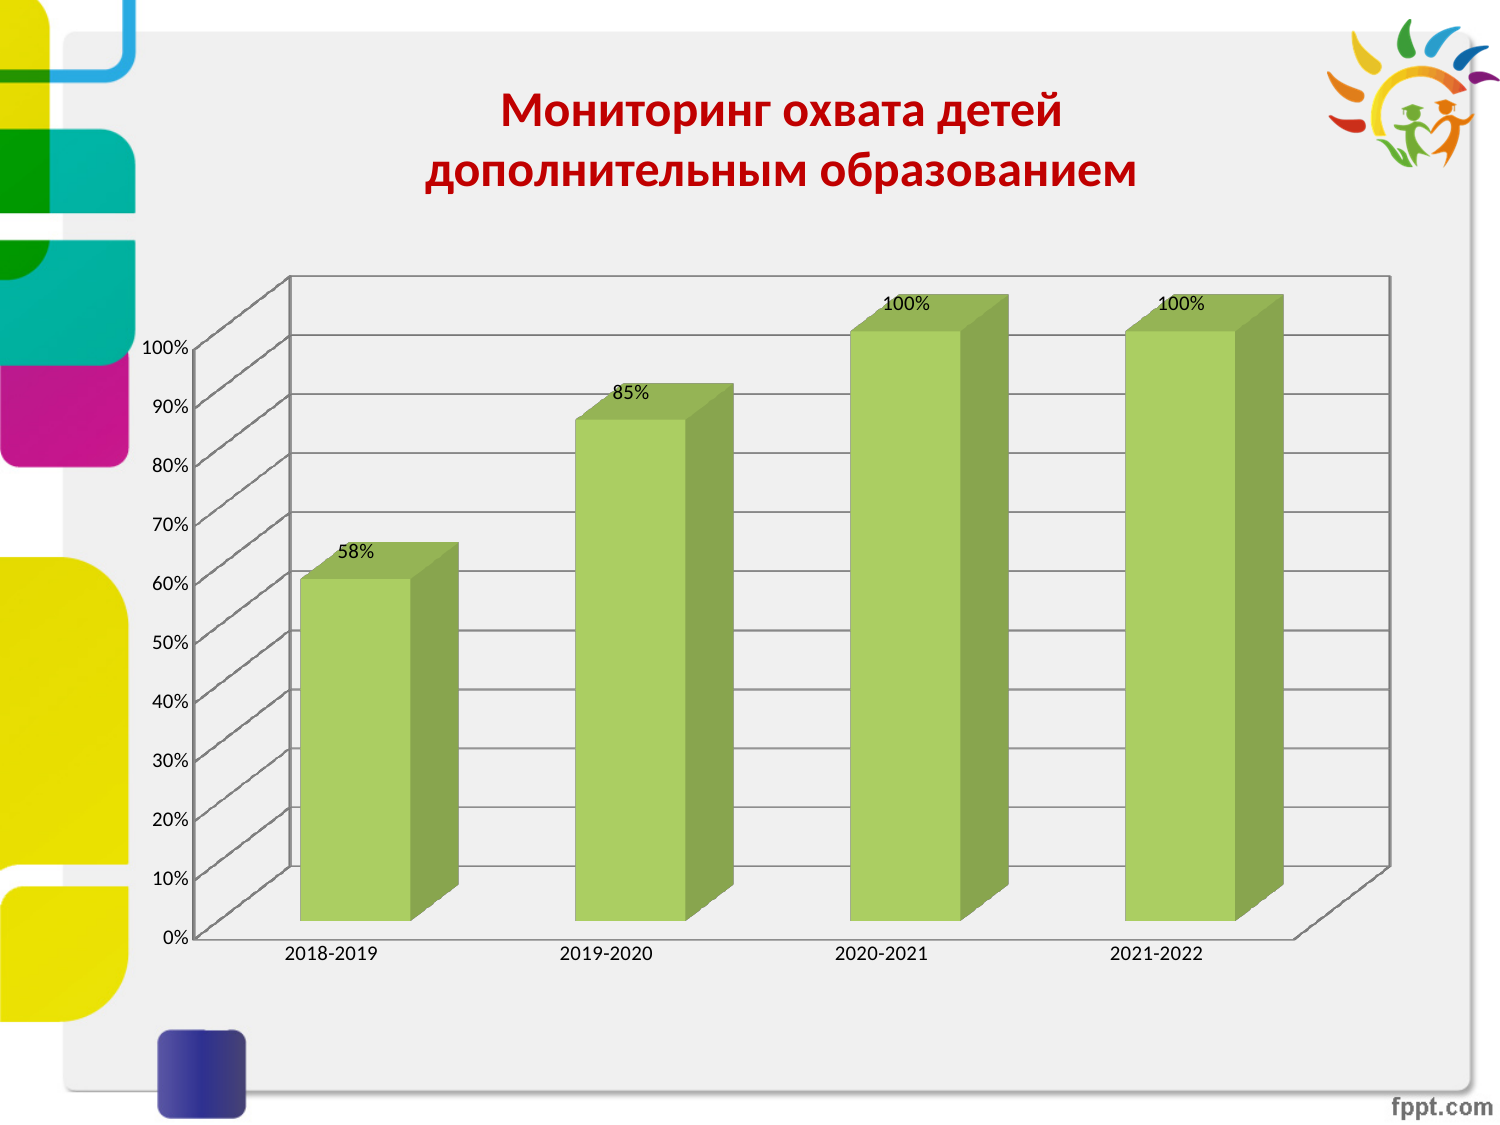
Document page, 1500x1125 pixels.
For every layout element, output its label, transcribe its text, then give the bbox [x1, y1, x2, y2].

chart [74, 262, 1426, 1006]
picture [0, 0, 1500, 1125]
title Мониторинг охвата детей дополнительным образованием [111, 42, 1463, 231]
